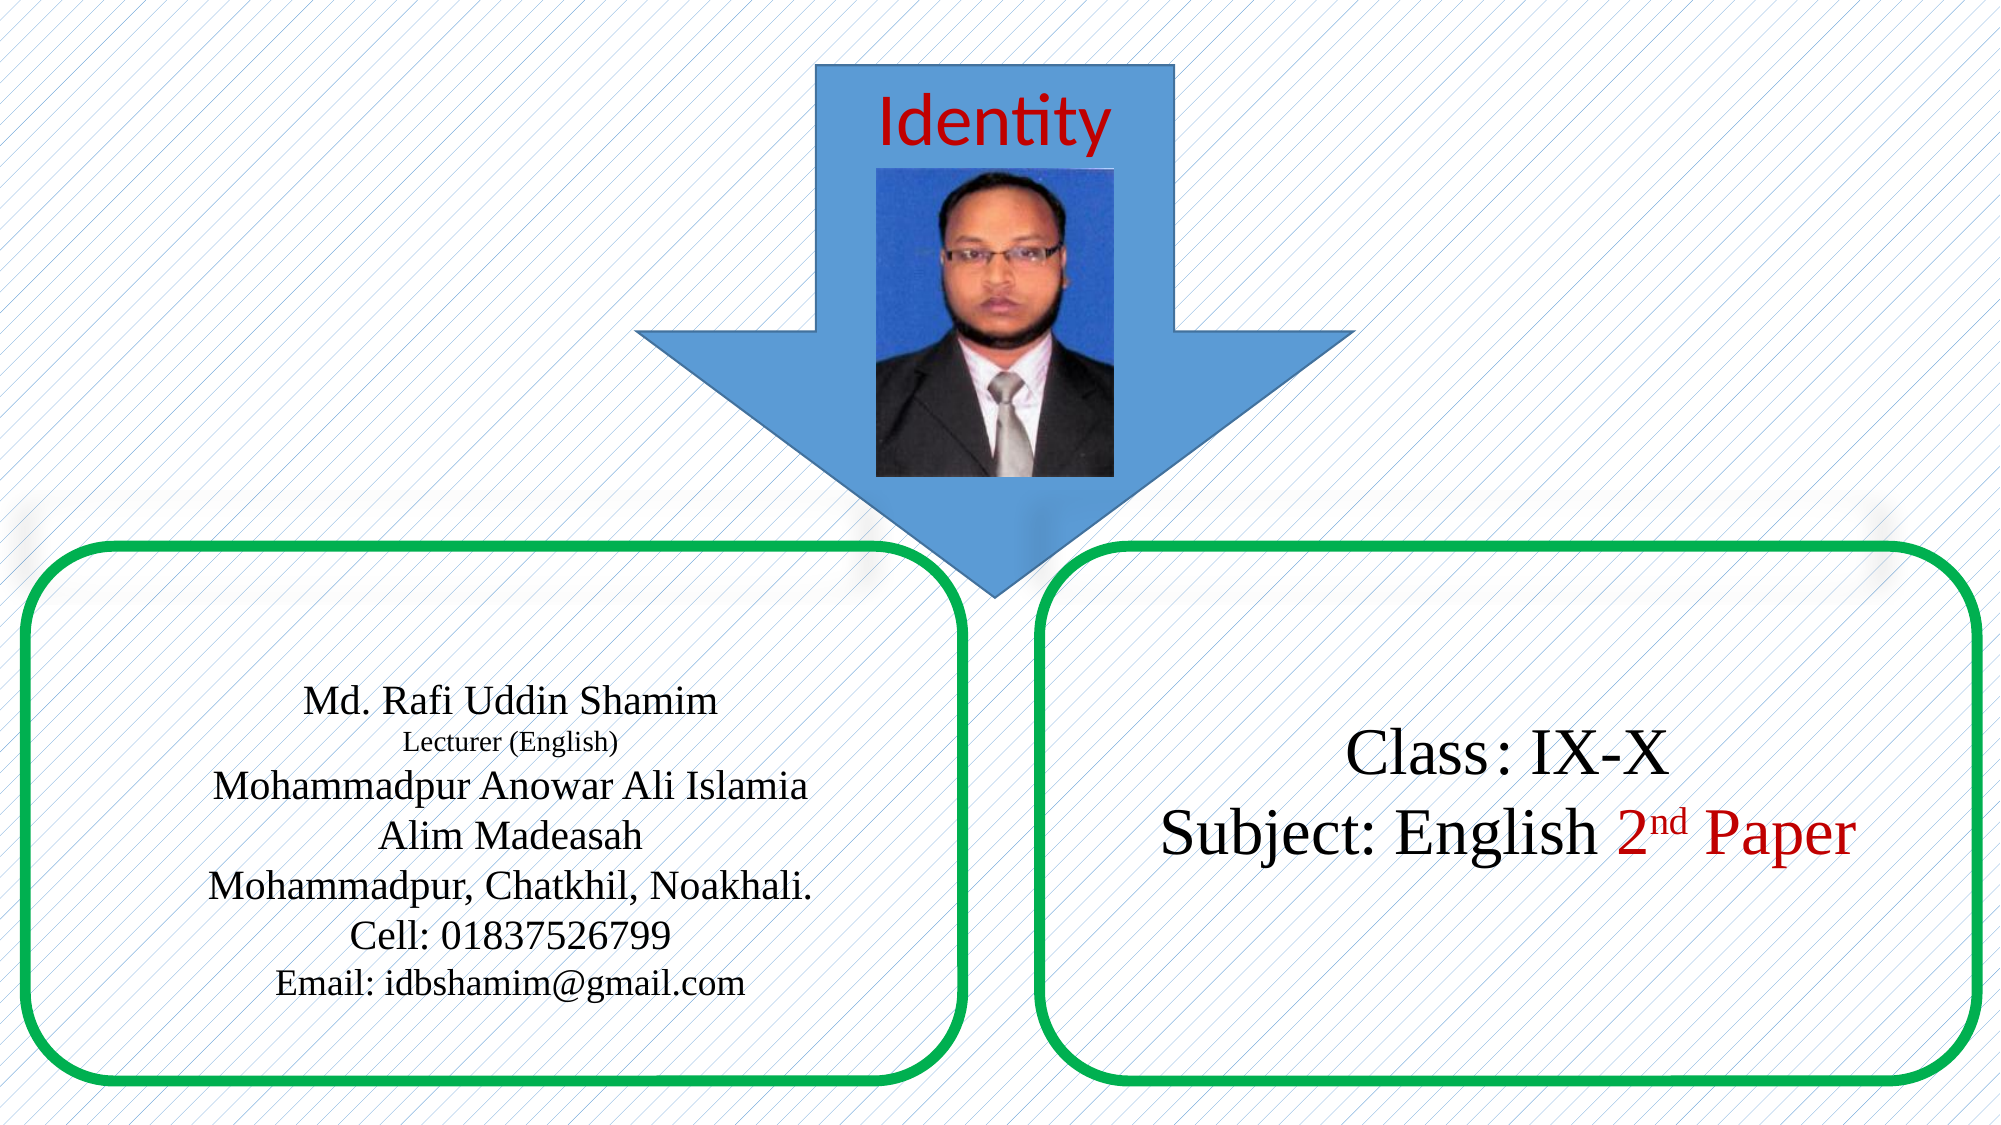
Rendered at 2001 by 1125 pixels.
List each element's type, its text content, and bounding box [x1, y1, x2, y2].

text_box Identity [850, 62, 1140, 168]
text_box Class : IX-X Subject: English 2nd Paper [1090, 700, 1926, 876]
text_box [1038, 545, 1979, 1083]
text_box [24, 545, 964, 1083]
picture [876, 168, 1114, 477]
text_box [633, 64, 1357, 600]
